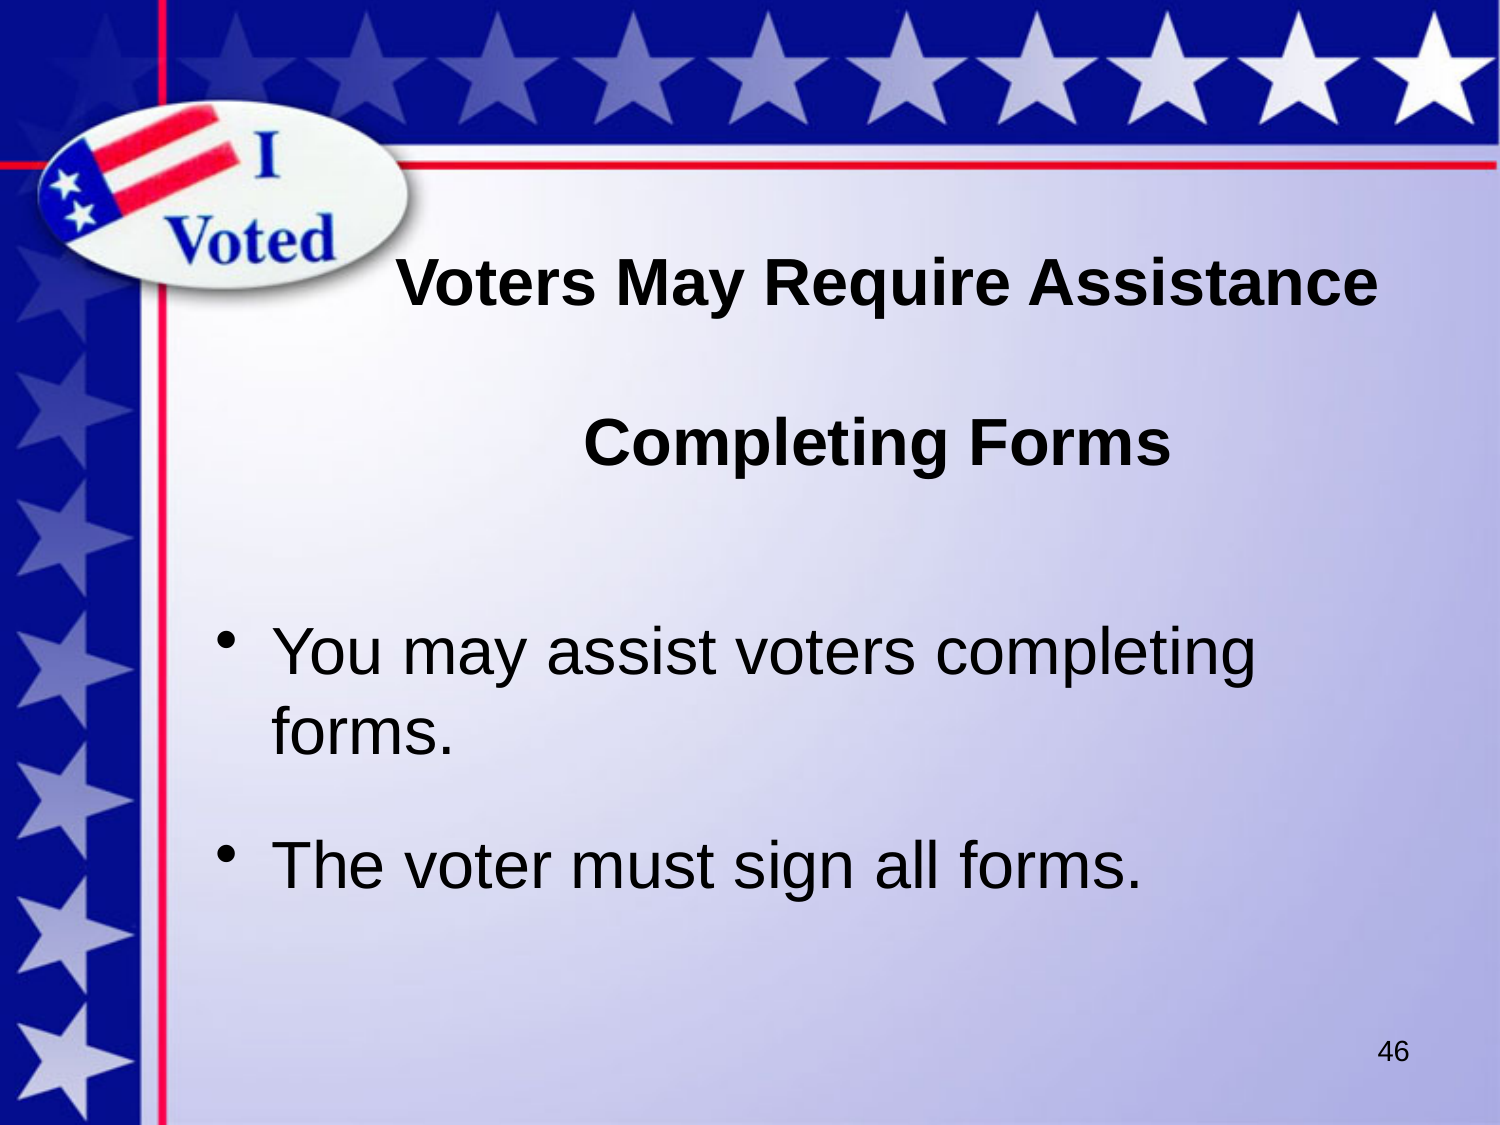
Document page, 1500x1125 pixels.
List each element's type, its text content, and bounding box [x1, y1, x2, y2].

title Voters May Require Assistance Completing Forms [349, 237, 1426, 526]
list You may assist voters completing forms. The voter must sign all forms. [199, 599, 1426, 951]
slide_number 46 [1074, 1024, 1426, 1103]
picture [0, 0, 1500, 1125]
